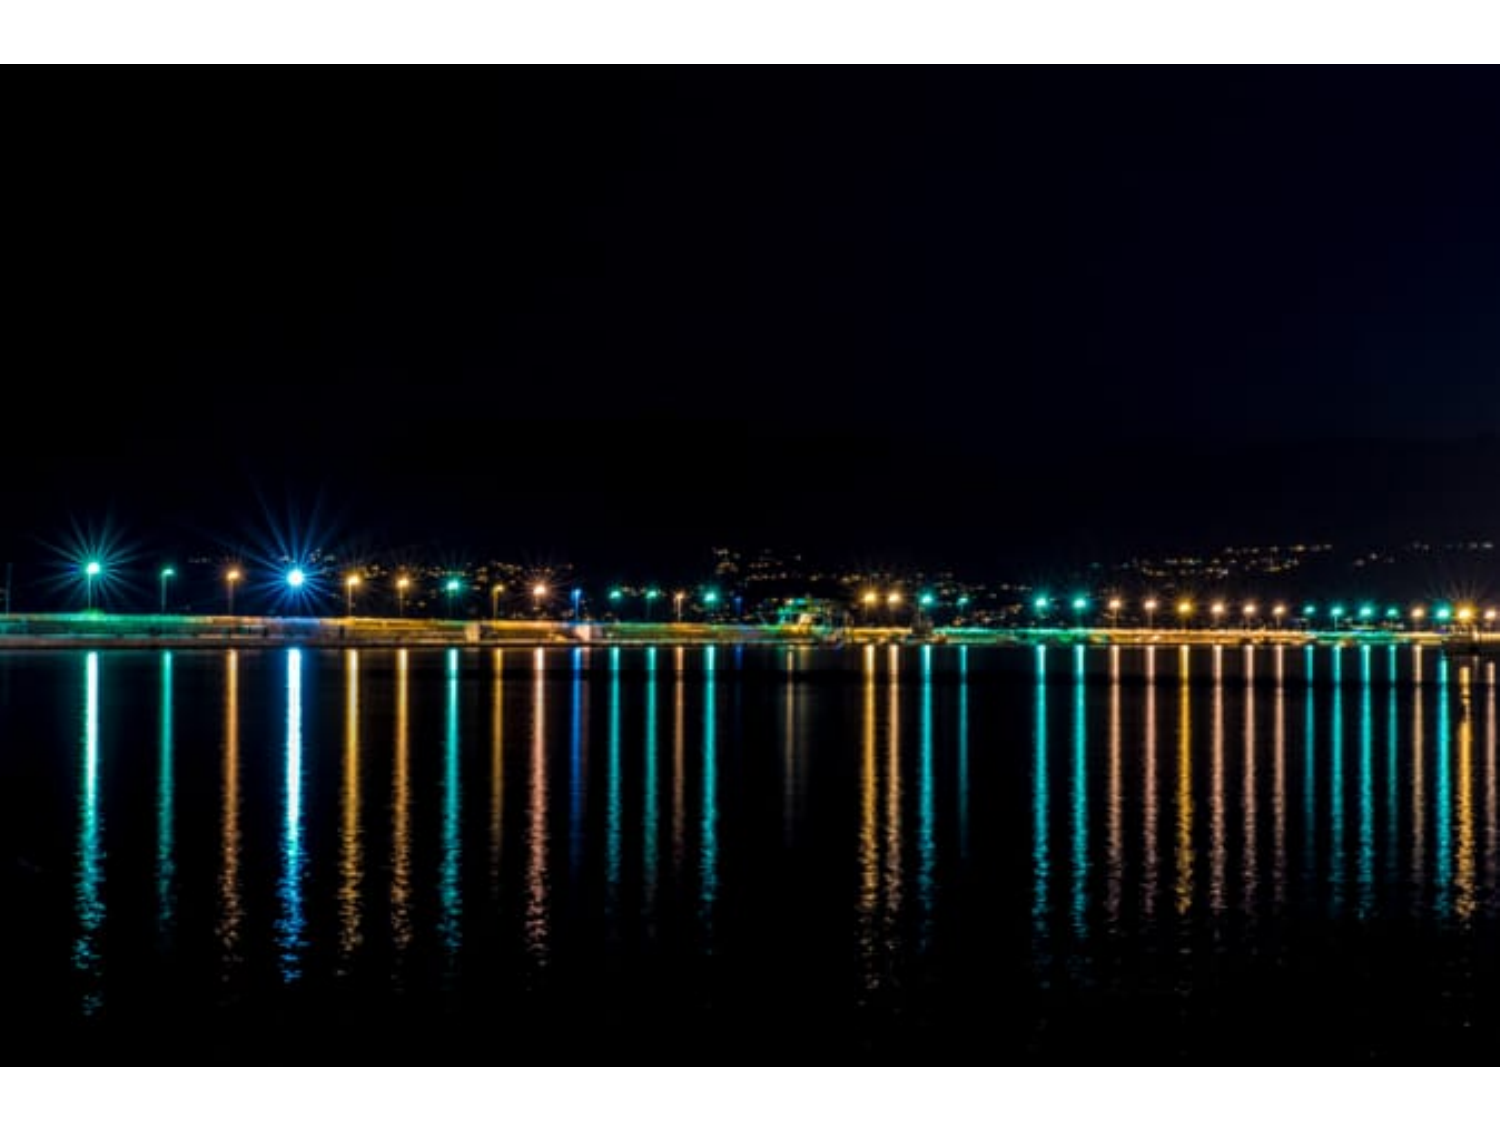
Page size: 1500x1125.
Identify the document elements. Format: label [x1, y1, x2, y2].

picture [0, 64, 1500, 1067]
